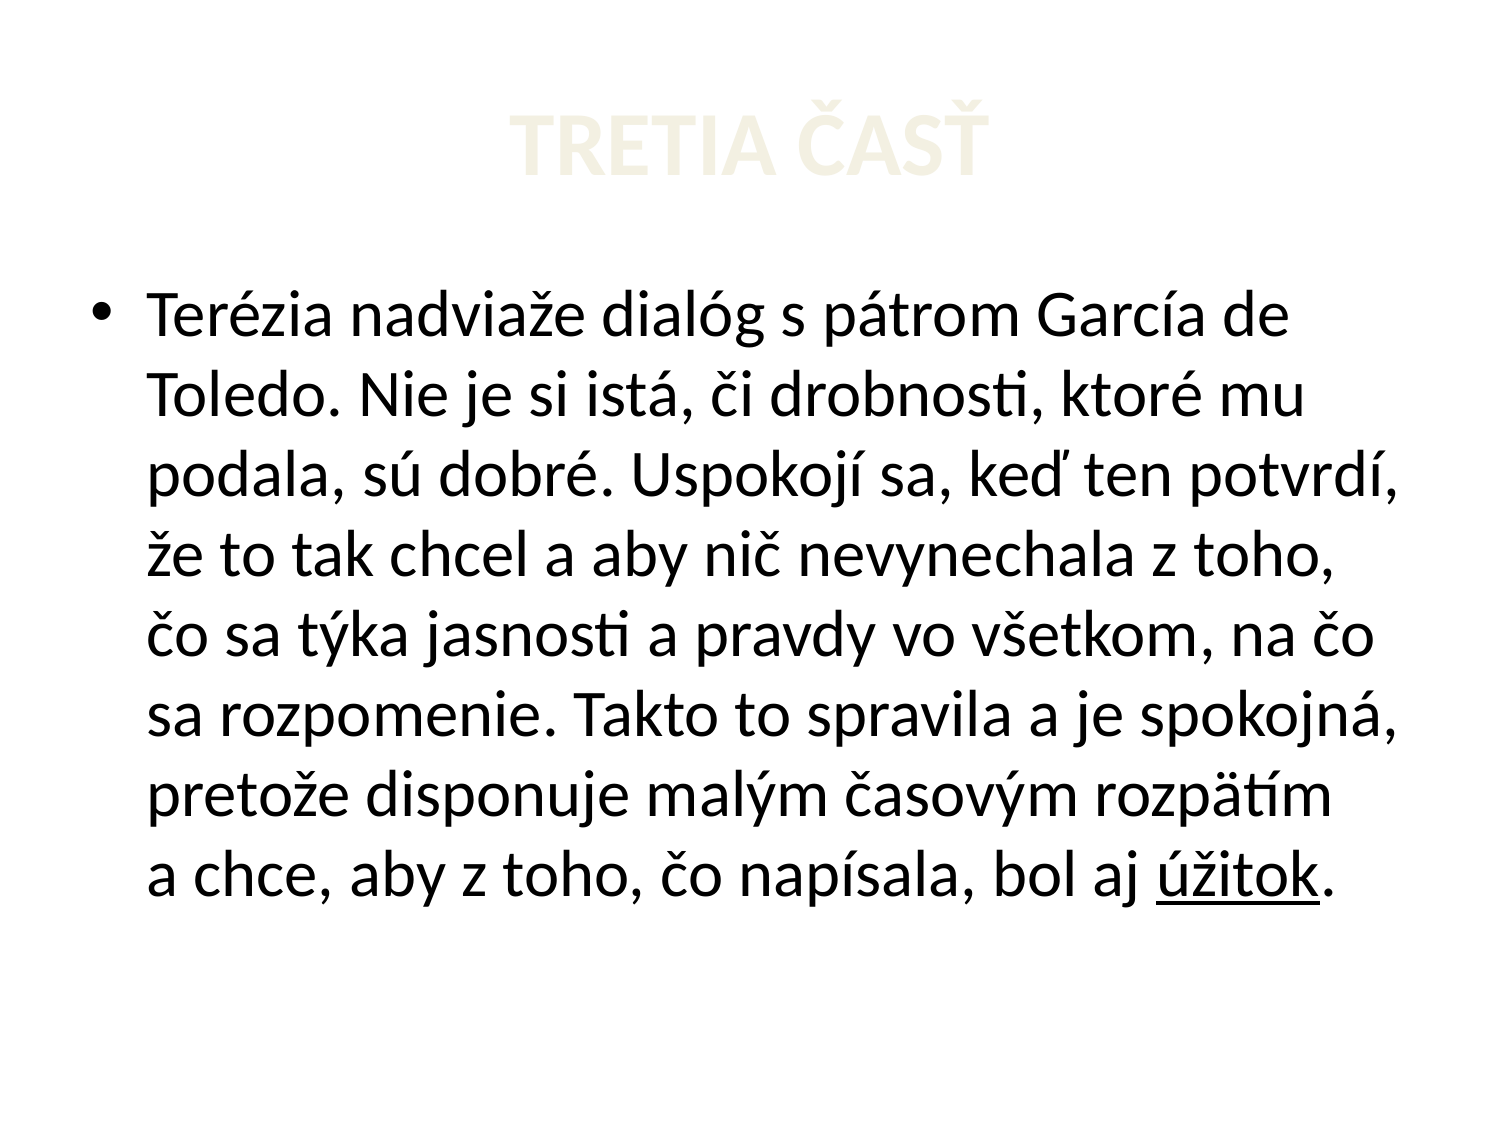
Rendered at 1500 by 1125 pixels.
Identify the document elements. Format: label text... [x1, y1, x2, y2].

title TRETIA ČASŤ [75, 45, 1425, 233]
list Terézia nadviaže dialóg s pátrom García de Toledo. Nie je si istá, či drobnosti, ktoré mu podala, sú dobré. Uspokojí sa, keď ten potvrdí, že to tak chcel a aby nič nevynechala z toho, čo sa týka jasnosti a pravdy vo všetkom, na čo sa rozpomenie. Takto to spravila a je spokojná, pretože disponuje malým časovým rozpätím a chce, aby z toho, čo napísala, bol aj úžitok. [75, 262, 1425, 1005]
